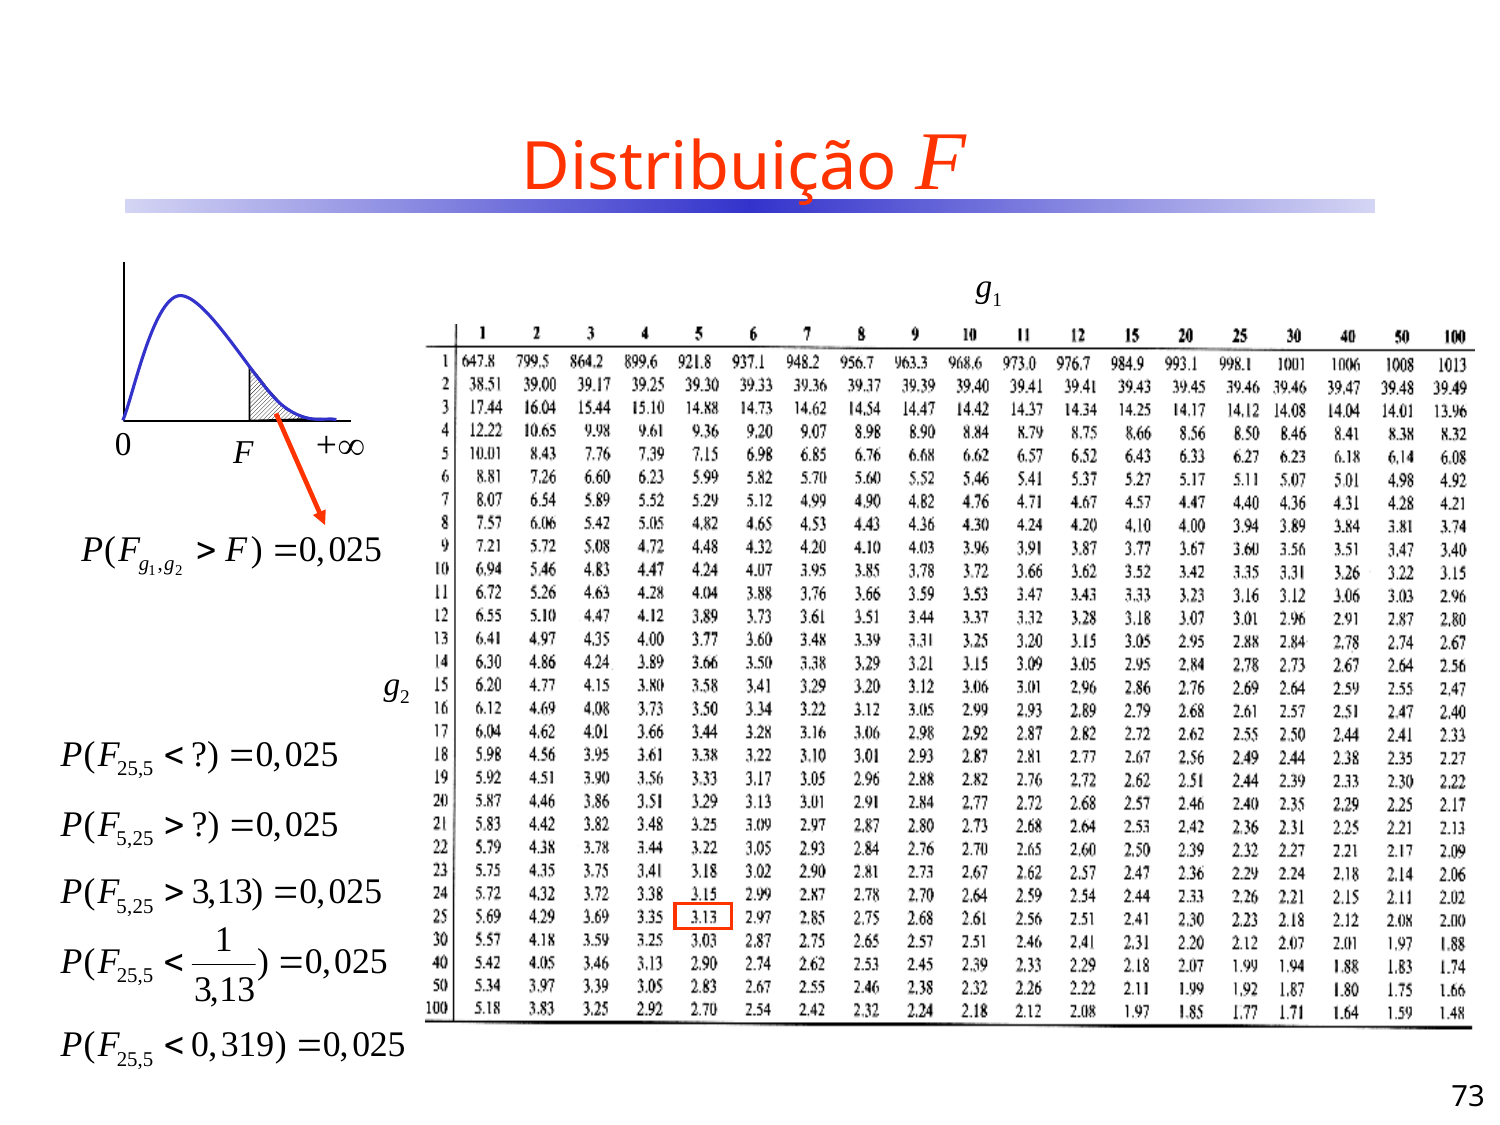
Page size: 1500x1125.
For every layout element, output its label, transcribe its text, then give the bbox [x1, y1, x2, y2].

picture [424, 324, 1476, 1042]
text_box g2 [368, 654, 419, 715]
text_box g1 [960, 257, 1018, 318]
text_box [53, 916, 394, 1016]
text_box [99, 262, 380, 411]
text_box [53, 1020, 412, 1079]
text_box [53, 799, 344, 858]
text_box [74, 413, 388, 583]
slide_number 73 [1187, 1049, 1500, 1125]
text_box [53, 730, 344, 788]
title Distribuição F [49, 99, 1438, 213]
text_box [53, 867, 388, 915]
